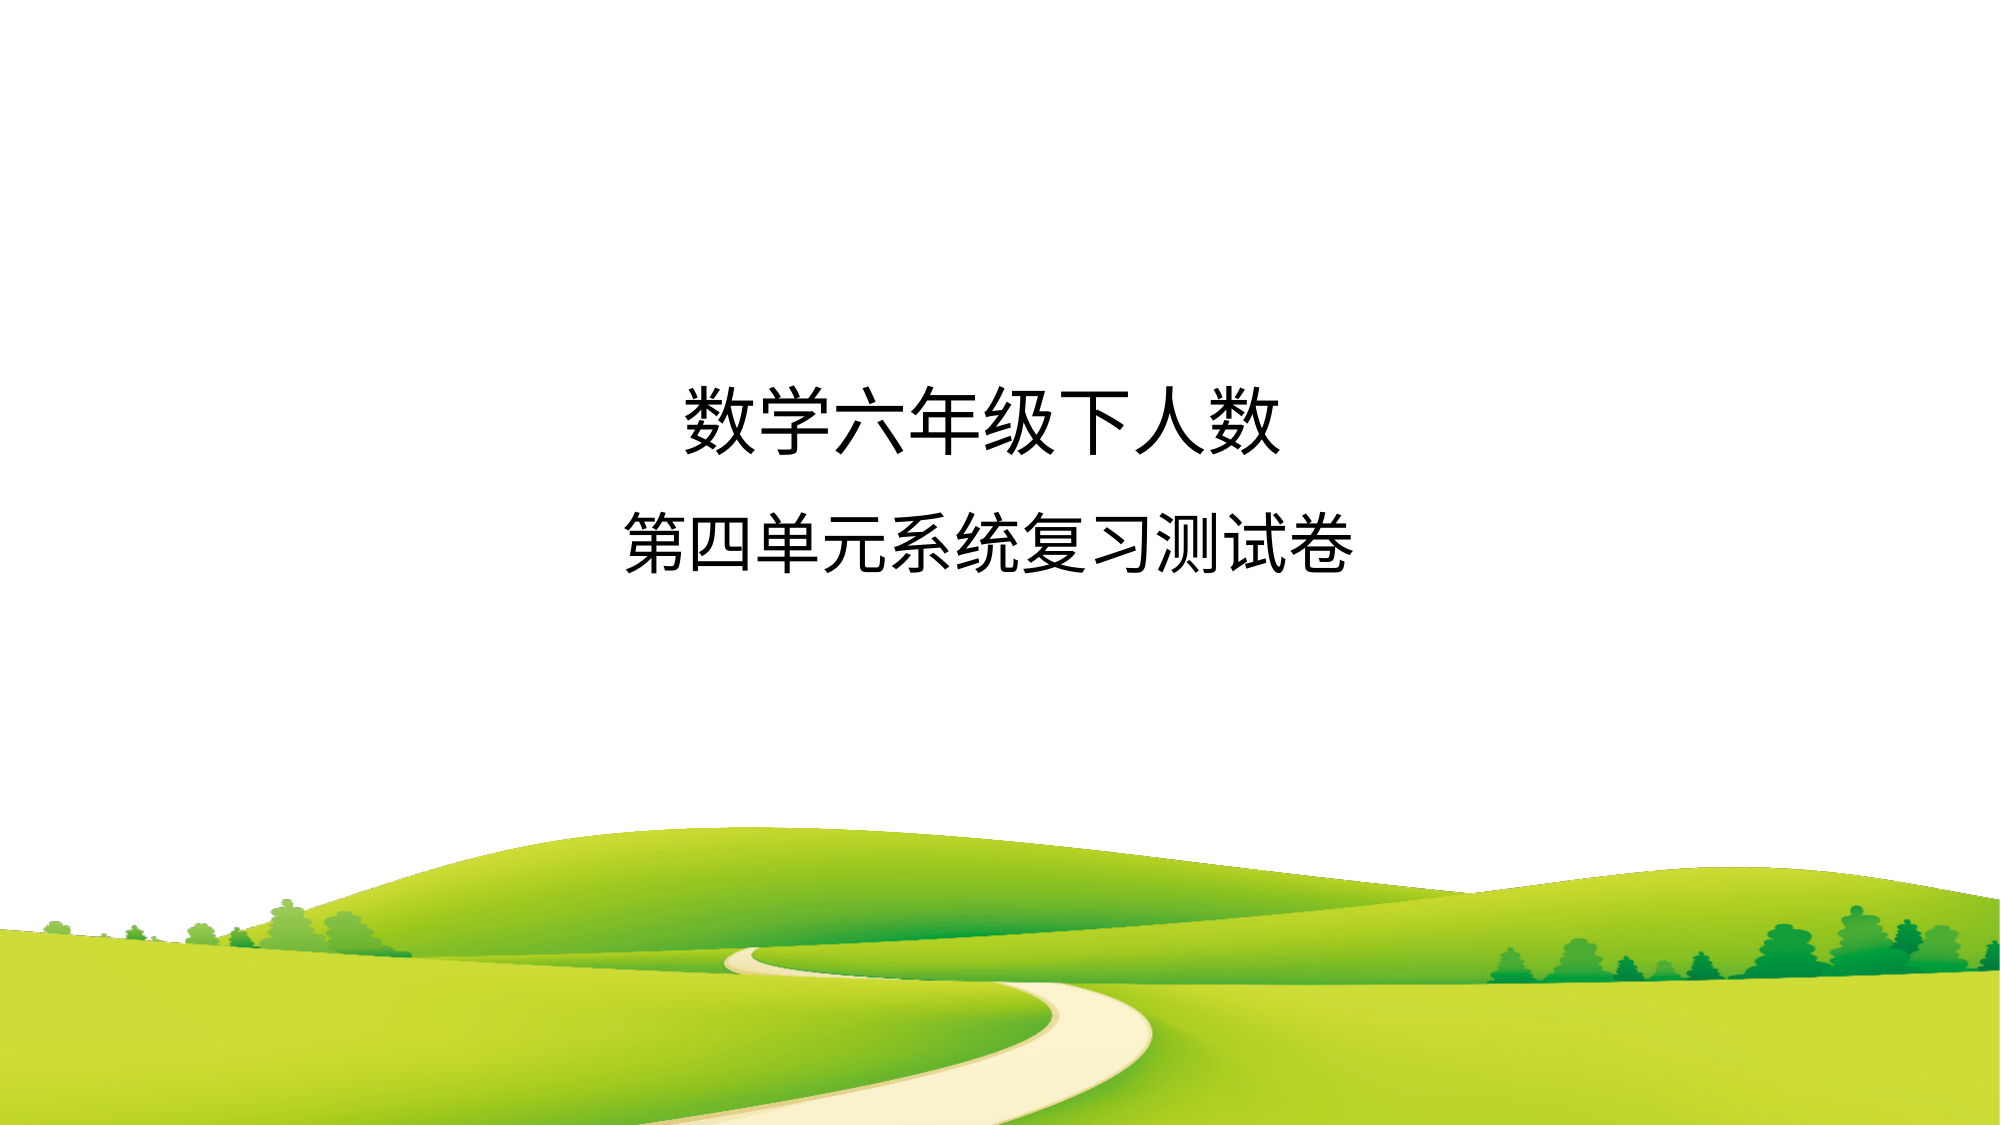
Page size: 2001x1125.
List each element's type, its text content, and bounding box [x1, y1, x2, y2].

picture [0, 822, 2000, 1125]
text_box 第四单元系统复习测试卷 [586, 494, 1390, 590]
text_box 数学六年级下人数 [574, 367, 1390, 473]
